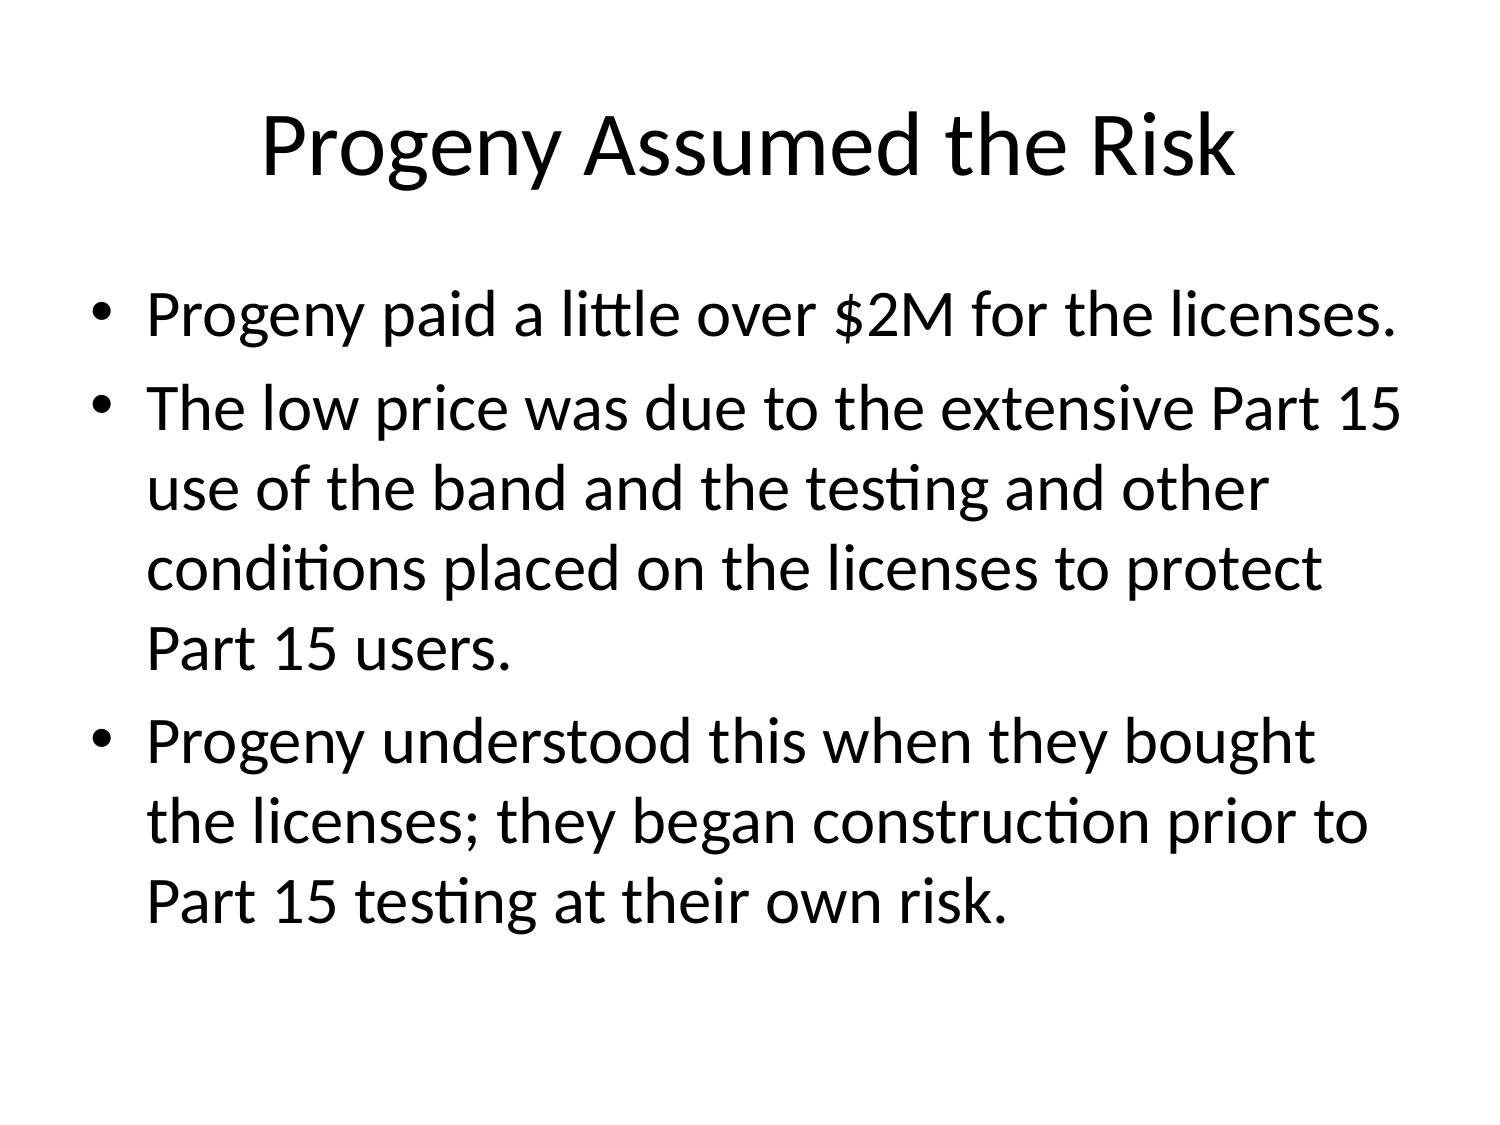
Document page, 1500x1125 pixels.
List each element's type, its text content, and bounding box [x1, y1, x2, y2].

title Progeny Assumed the Risk [75, 45, 1425, 233]
list Progeny paid a little over $2M for the licenses. The low price was due to the extensive Part 15 use of the band and the testing and other conditions placed on the licenses to protect Part 15 users. Progeny understood this when they bought the licenses; they began construction prior to Part 15 testing at their own risk. [75, 262, 1425, 1005]
